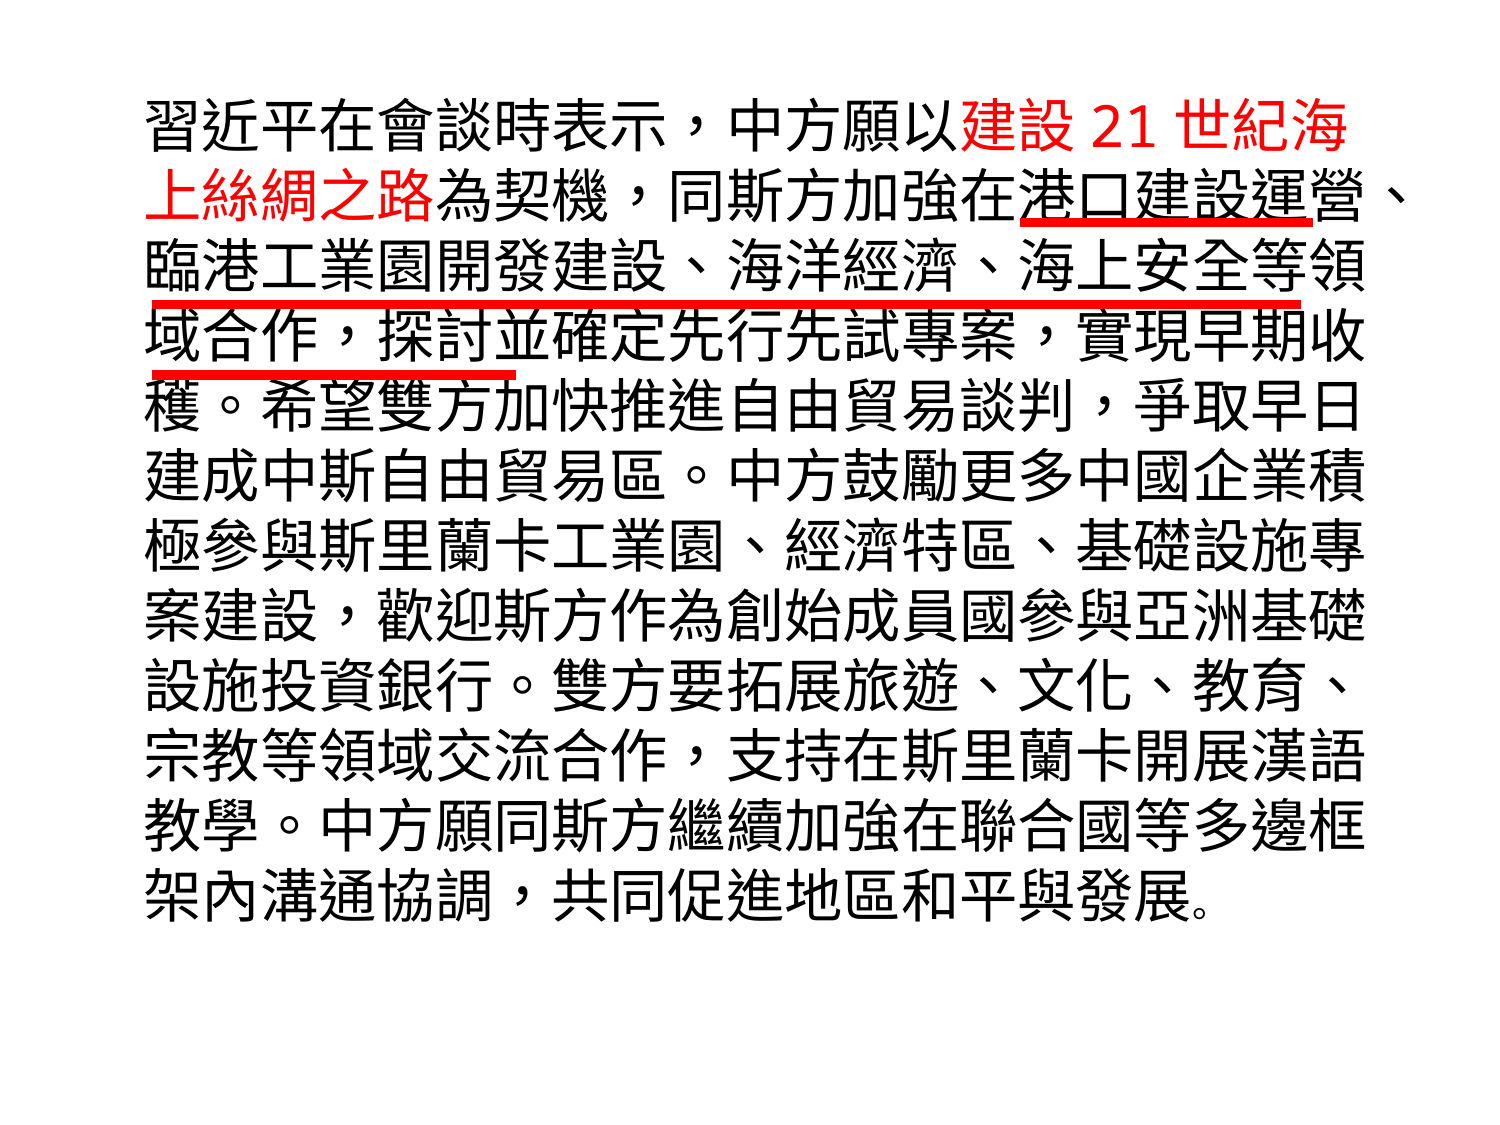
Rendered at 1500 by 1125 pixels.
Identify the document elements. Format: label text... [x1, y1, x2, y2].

text_box 習近平在會談時表示，中方願以建設21世紀海上絲綢之路為契機，同斯方加強在港口建設運營、臨港工業園開發建設、海洋經濟、海上安全等領域合作，探討並確定先行先試專案，實現早期收穫。希望雙方加快推進自由貿易談判，爭取早日建成中斯自由貿易區。中方鼓勵更多中國企業積極參與斯里蘭卡工業園、經濟特區、基礎設施專案建設，歡迎斯方作為創始成員國參與亞洲基礎設施投資銀行。雙方要拓展旅遊、文化、教育、宗教等領域交流合作，支持在斯里蘭卡開展漢語教學。中方願同斯方繼續加強在聯合國等多邊框架內溝通協調，共同促進地區和平與發展。 [128, 81, 1383, 937]
